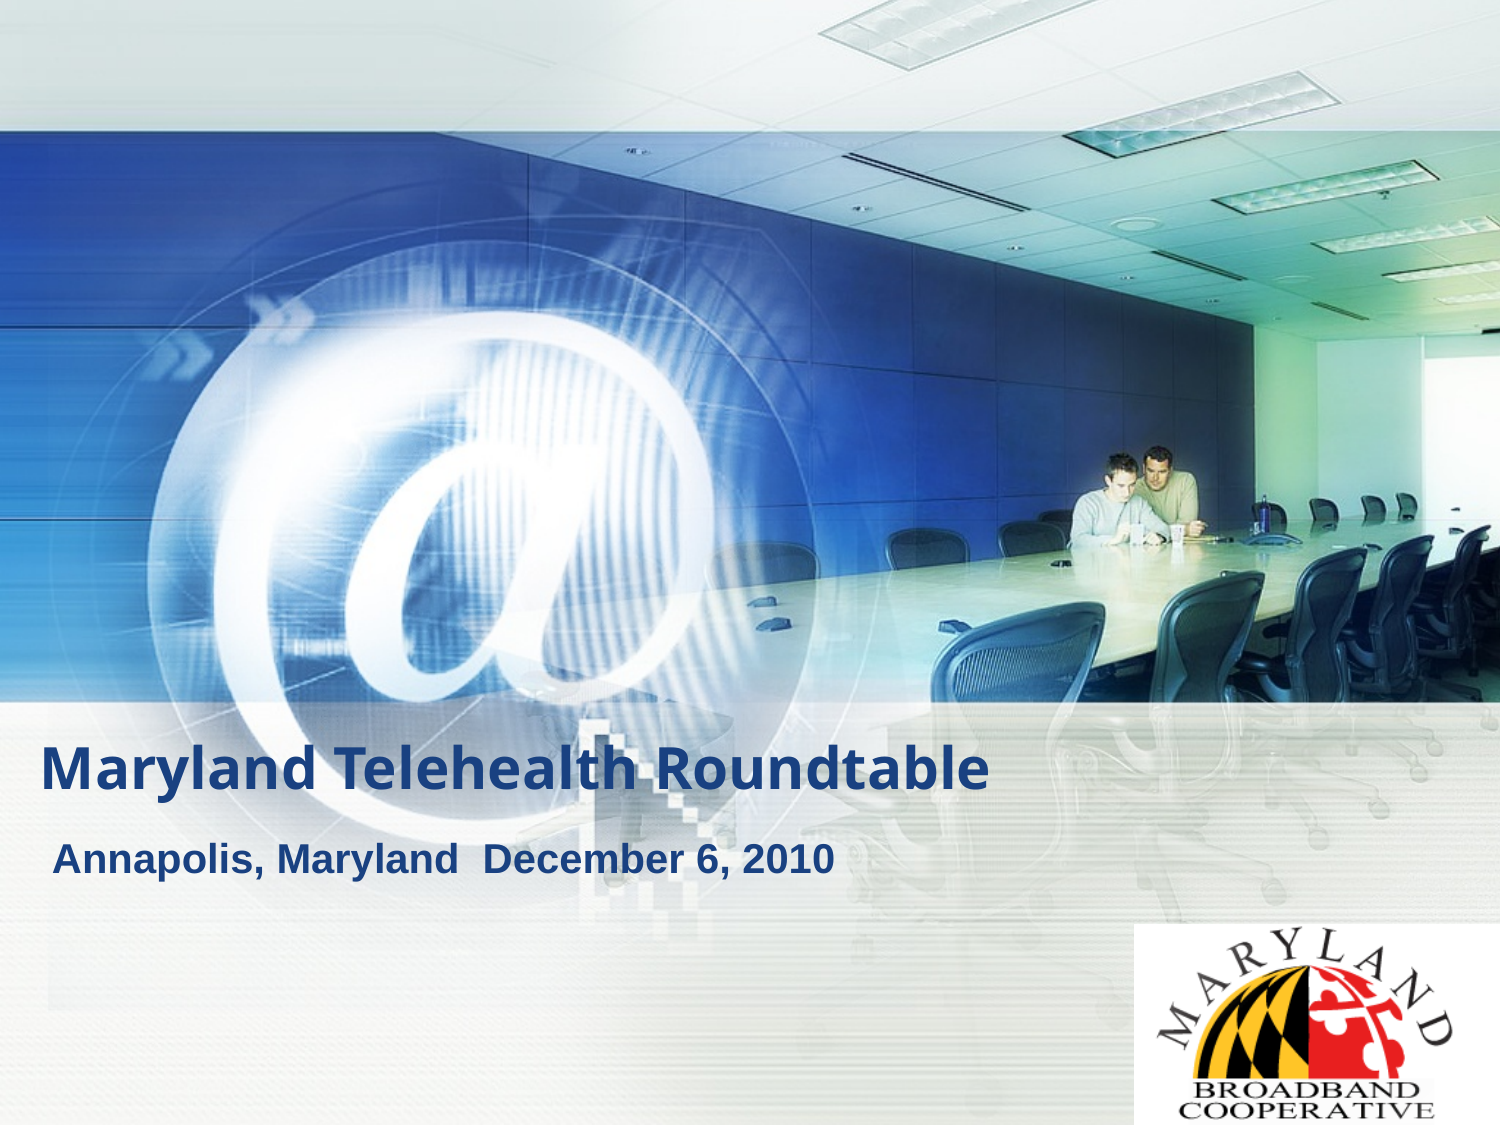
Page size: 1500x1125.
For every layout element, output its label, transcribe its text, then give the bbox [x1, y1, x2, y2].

picture [0, 0, 1500, 1125]
subtitle Annapolis, Maryland December 6, 2010 [36, 829, 1026, 876]
title Maryland Telehealth Roundtable [24, 720, 1064, 813]
